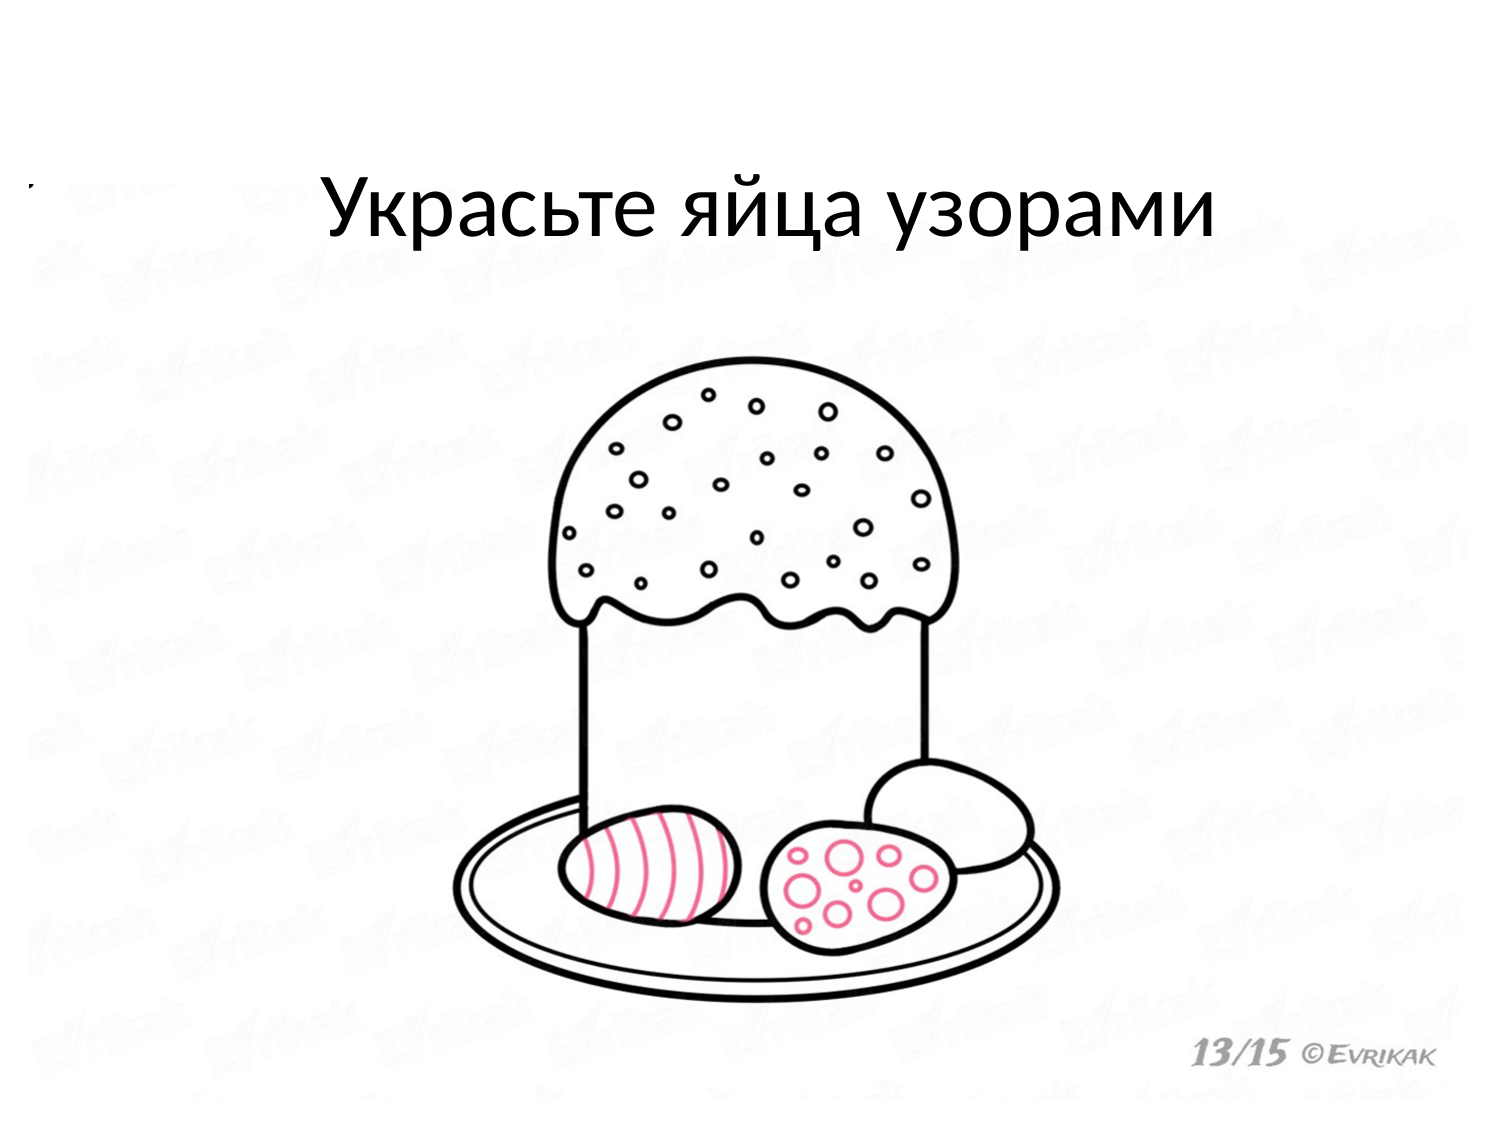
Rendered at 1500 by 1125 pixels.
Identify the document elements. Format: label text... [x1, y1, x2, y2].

picture [29, 184, 1469, 1099]
text_box Украсьте яйца узорами [305, 137, 1235, 184]
